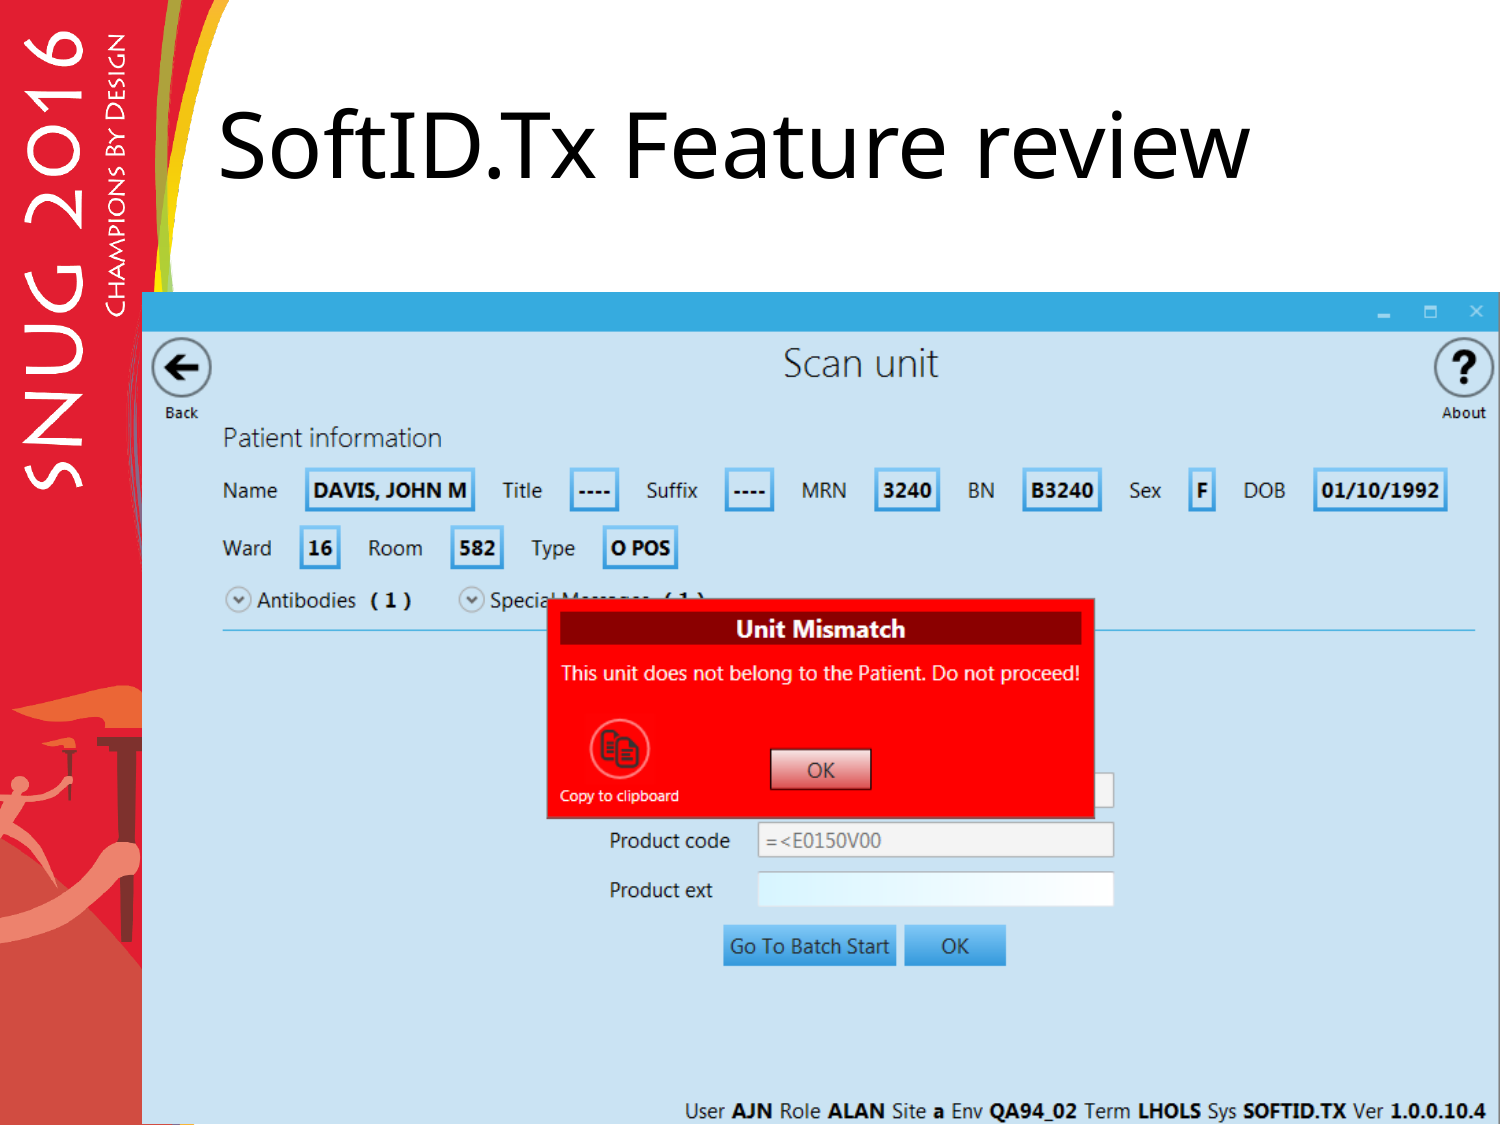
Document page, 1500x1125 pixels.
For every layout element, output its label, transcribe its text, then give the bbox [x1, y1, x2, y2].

title SoftID.Tx Feature review [202, 40, 1486, 258]
picture [0, 0, 1500, 1125]
